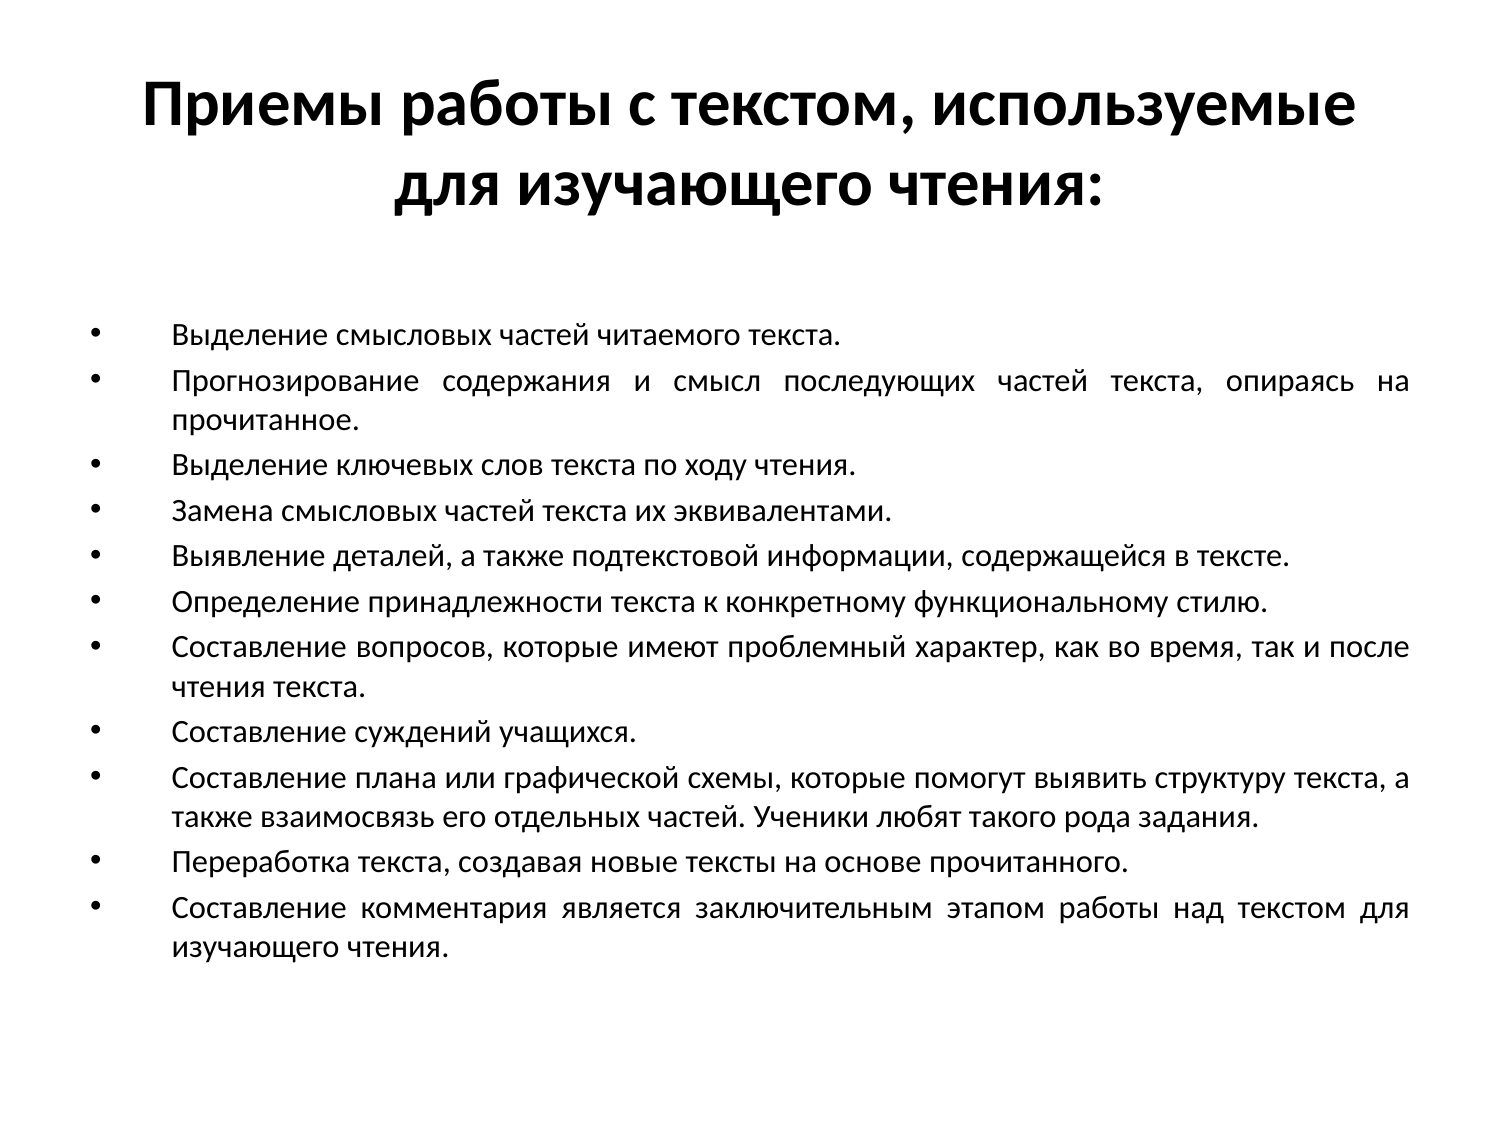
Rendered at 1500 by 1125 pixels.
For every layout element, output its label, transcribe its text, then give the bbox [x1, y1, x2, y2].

list Выделение смысловых частей читаемого текста. Прогнозирование содержания и смысл последующих частей текста, опираясь на прочитанное. Выделение ключевых слов текста по ходу чтения. Замена смысловых частей текста их эквивалентами. Выявление деталей, а также подтекстовой информации, содержащейся в тексте. Определение принадлежности текста к конкретному функциональному стилю. Составление вопросов, которые имеют проблемный характер, как во время, так и после чтения текста. Составление суждений учащихся. Составление плана или графической схемы, которые помогут выявить структуру текста, а также взаимосвязь его отдельных частей. Ученики любят такого рода задания. Переработка текста, создавая новые тексты на основе прочитанного. Составление комментария является заключительным этапом работы над текстом для изучающего чтения. [75, 262, 1425, 1005]
title Приемы работы с текстом, используемые для изучающего чтения: [75, 45, 1425, 233]
